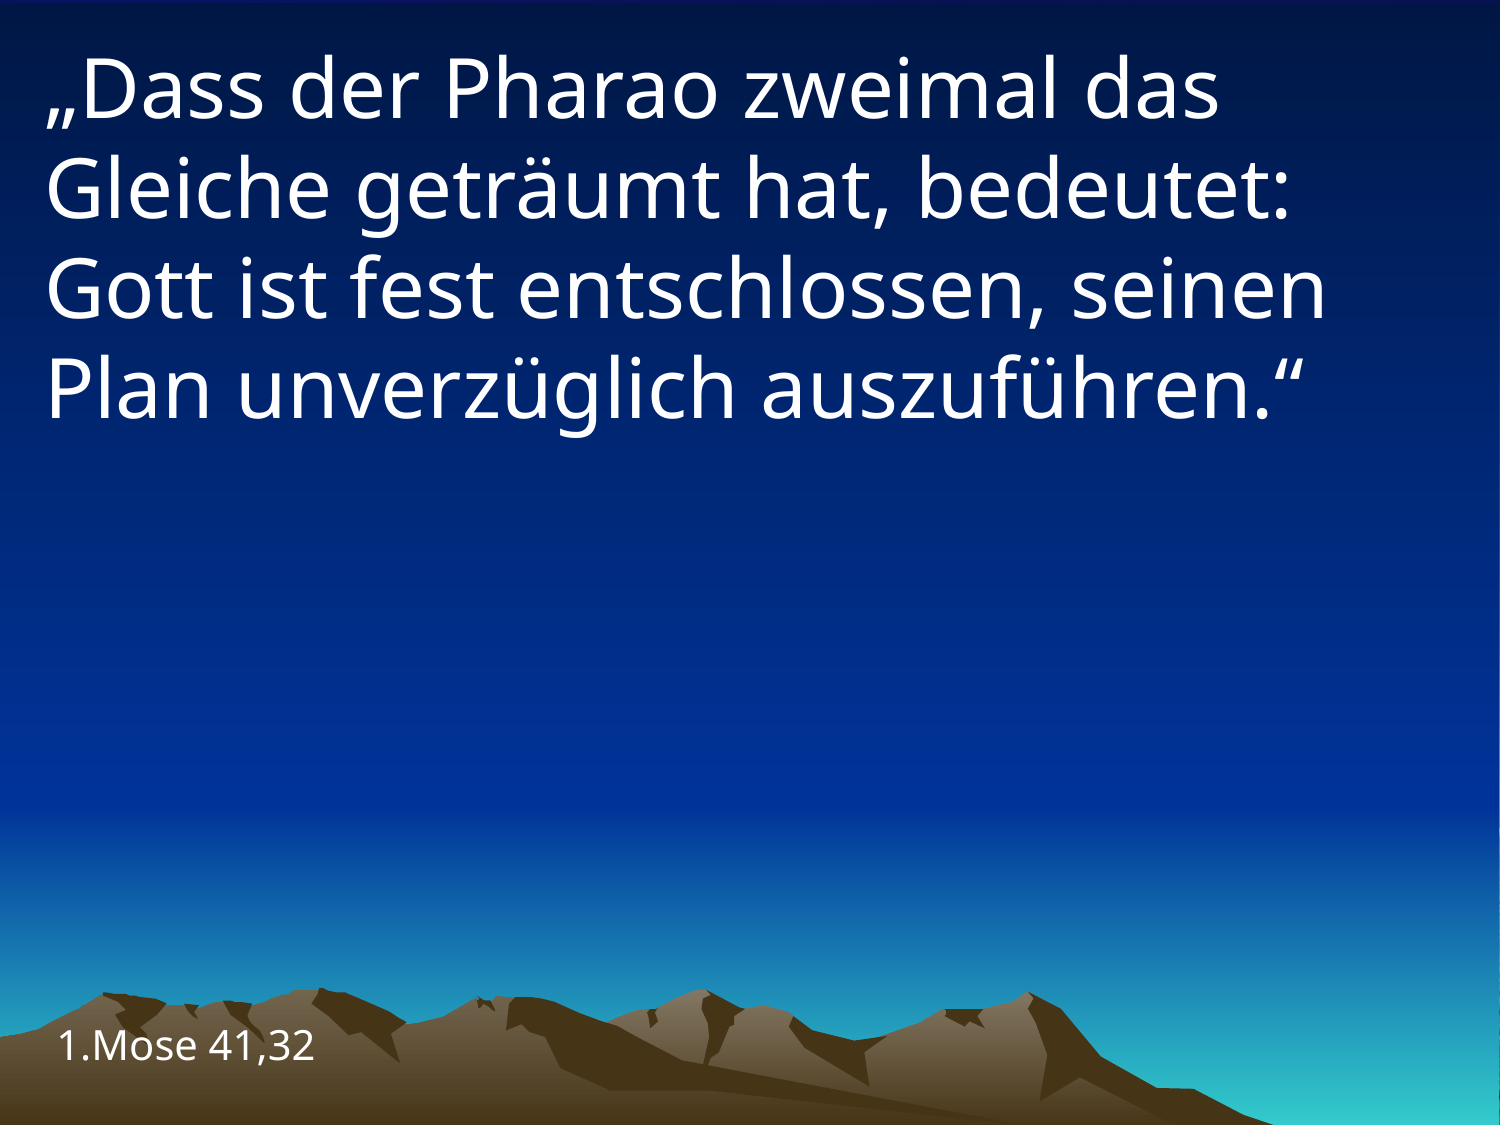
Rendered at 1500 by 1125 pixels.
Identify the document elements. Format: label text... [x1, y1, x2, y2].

subtitle 1.Mose 41,32 [41, 1011, 1092, 1125]
picture [0, 0, 1500, 1125]
title „Dass der Pharao zweimal das Gleiche geträumt hat, bedeutet: Gott ist fest entschlossen, seinen Plan unverzüglich auszuführen.“ [29, 27, 1388, 443]
